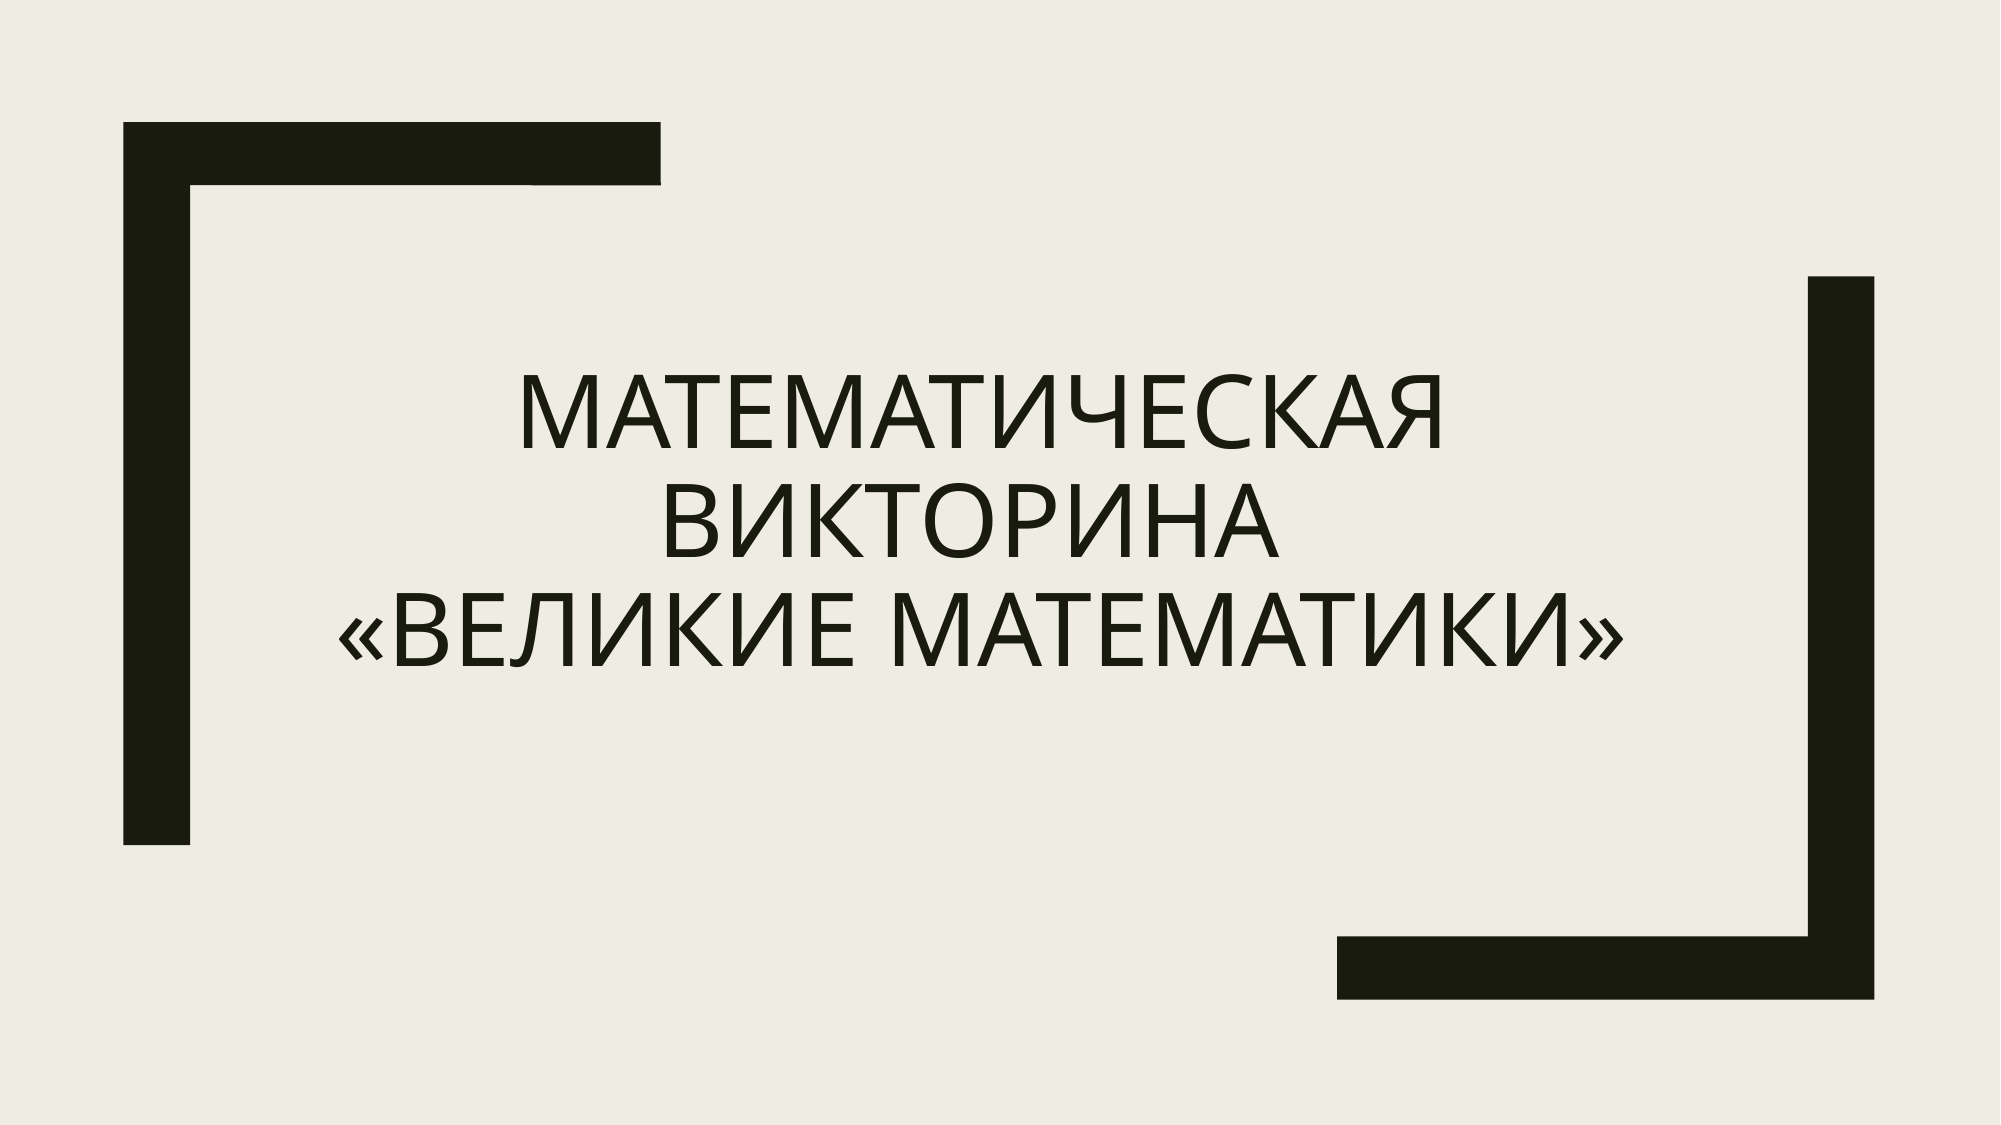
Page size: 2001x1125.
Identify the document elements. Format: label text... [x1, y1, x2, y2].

title Математическая викторина «Великие математики» [206, 351, 1758, 696]
